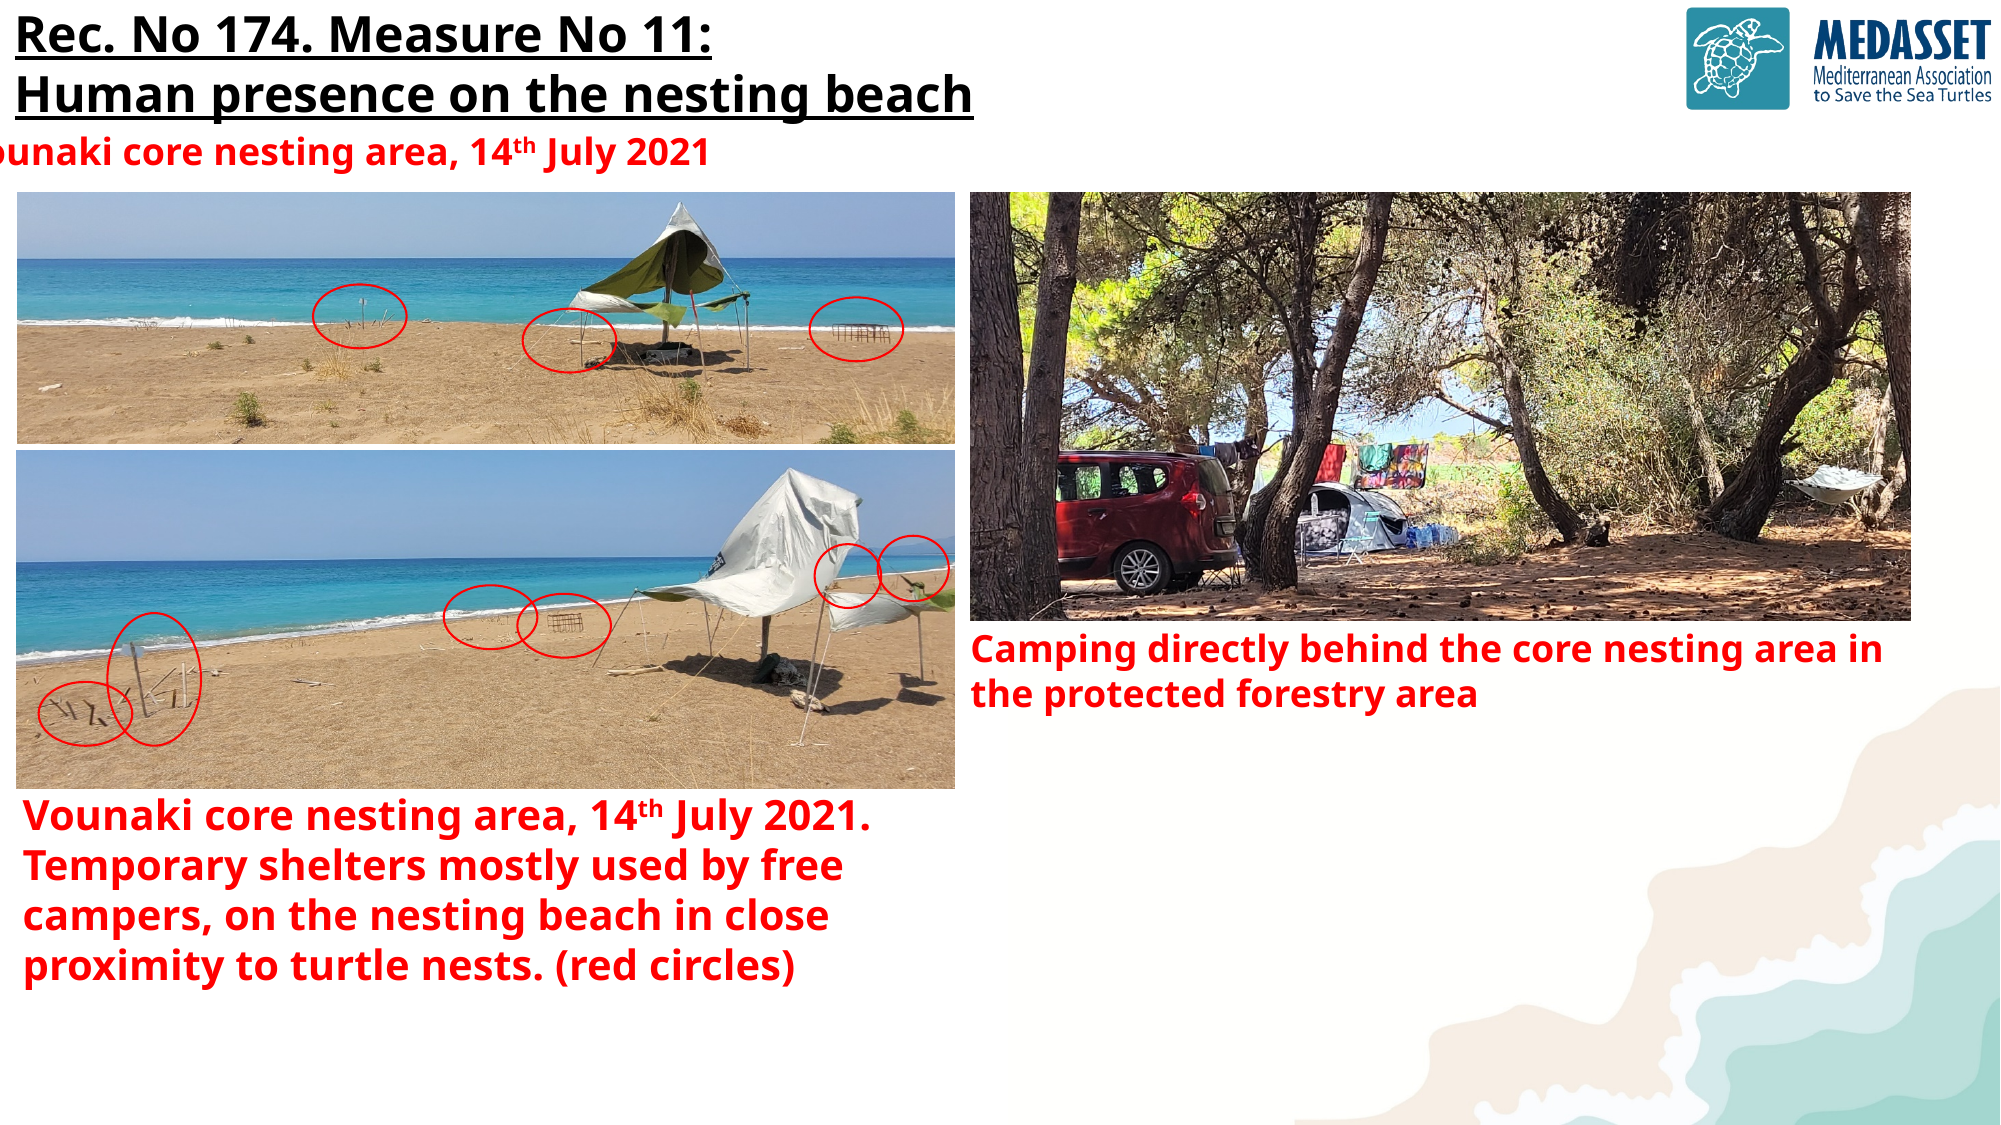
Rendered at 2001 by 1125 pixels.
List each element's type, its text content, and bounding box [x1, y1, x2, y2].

picture [16, 450, 955, 789]
picture [970, 192, 1911, 621]
text_box Camping directly behind the core nesting area in the protected forestry area [955, 617, 1008, 722]
text_box Vounaki core nesting area, 14th July 2021 [0, 120, 727, 180]
picture [1664, 0, 2000, 132]
picture [17, 192, 956, 444]
text_box Rec. No 174. Measure No 11: Human presence on the nesting beach [0, 0, 1139, 130]
text_box Vounaki core nesting area, 14th July 2021. Temporary shelters mostly used by free campers, on the nesting beach in close proximity to turtle nests. (red circles) [8, 781, 1008, 997]
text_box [1008, 369, 2000, 1125]
